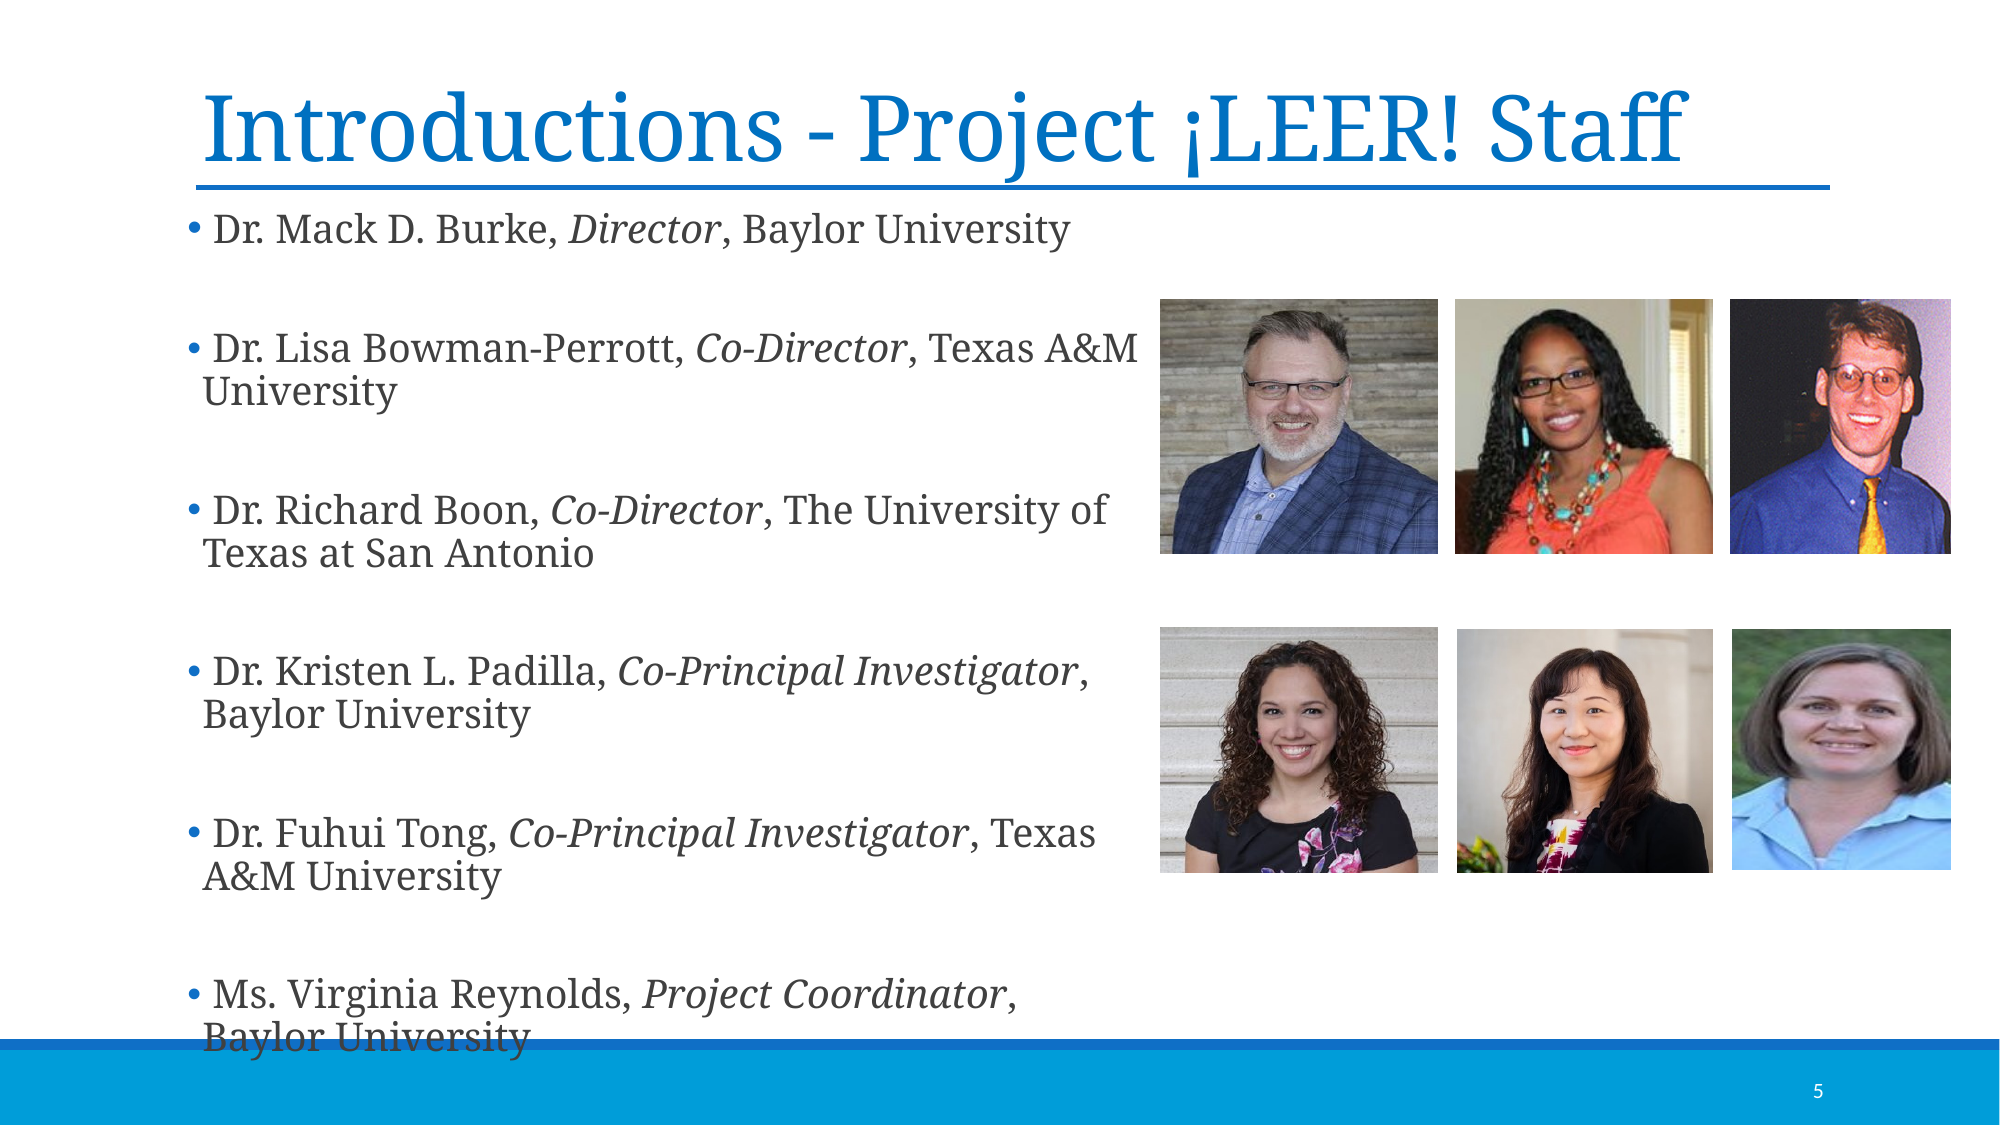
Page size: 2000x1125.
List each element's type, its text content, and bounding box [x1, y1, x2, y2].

picture [1457, 629, 1713, 873]
slide_number 5 [1623, 1059, 1839, 1120]
picture [1732, 629, 1952, 871]
picture [1730, 299, 1952, 554]
picture [1454, 299, 1713, 554]
title Introductions - Project ¡LEER! Staff [187, 62, 1830, 188]
picture [1160, 299, 1438, 554]
list Dr. Mack D. Burke, Director, Baylor University Dr. Lisa Bowman-Perrott, Co-Director, Texas A&M University Dr. Richard Boon, Co-Director, The University of Texas at San Antonio Dr. Kristen L. Padilla, Co-Principal Investigator, Baylor University Dr. Fuhui Tong, Co-Principal Investigator, Texas A&M University Ms. Virginia Reynolds, Project Coordinator, Baylor University [187, 200, 1144, 1025]
picture [1160, 626, 1438, 873]
